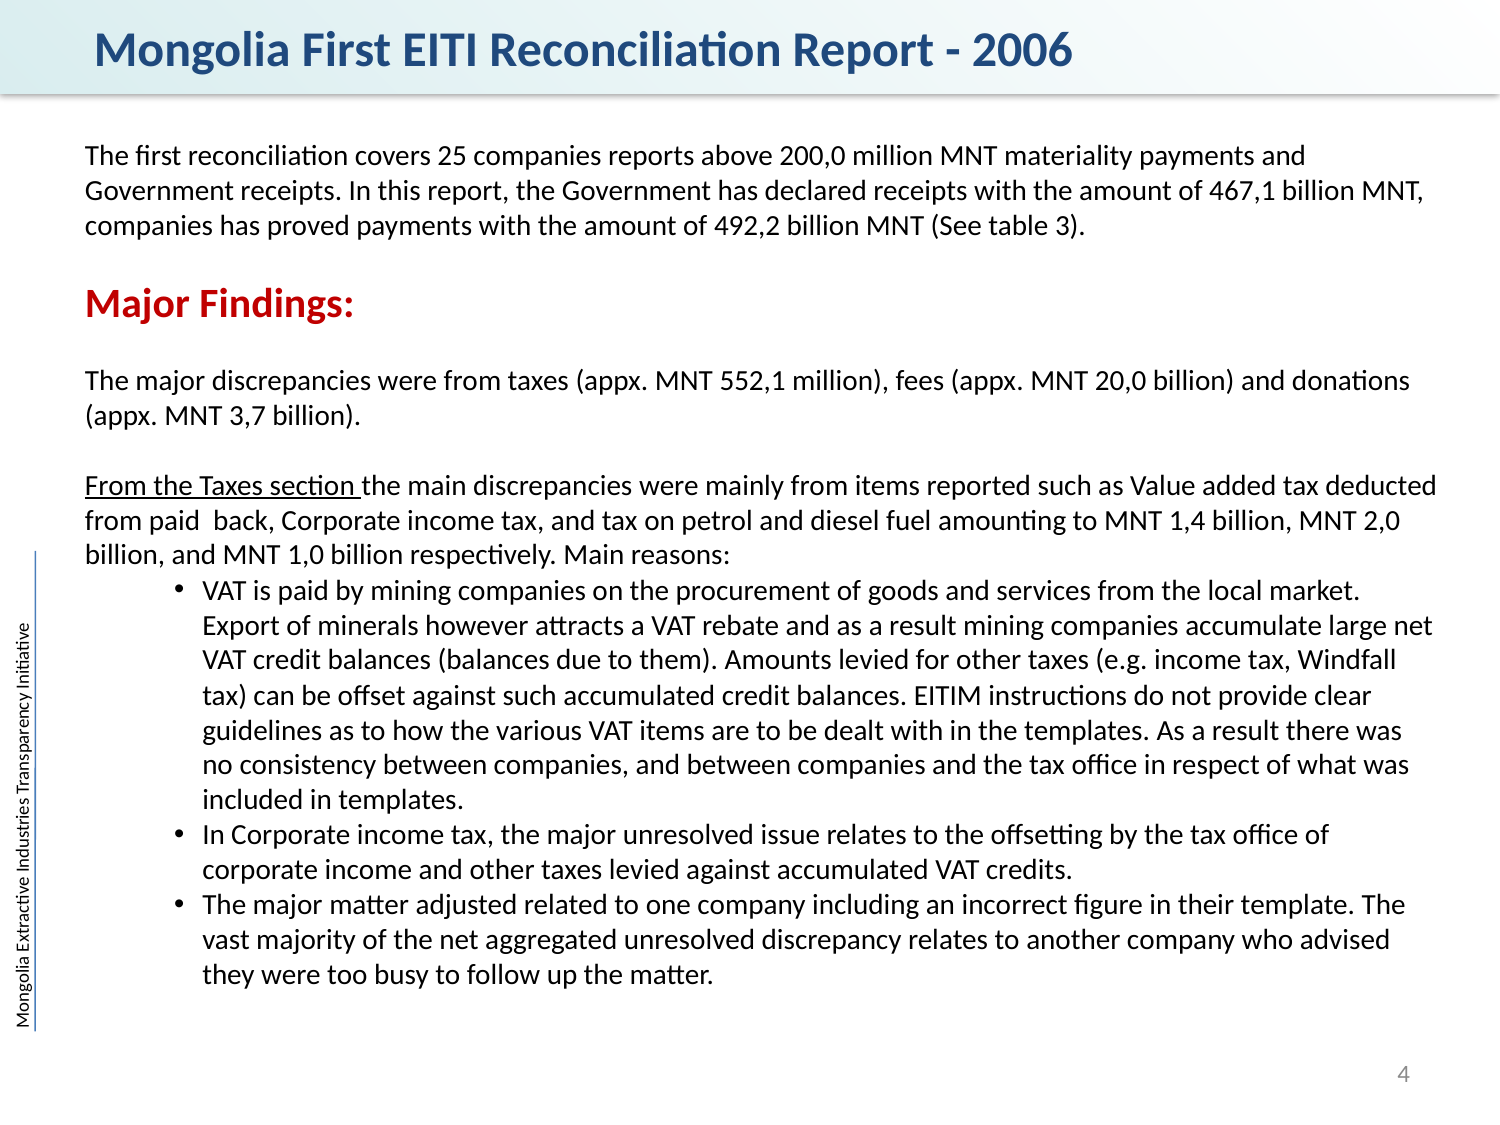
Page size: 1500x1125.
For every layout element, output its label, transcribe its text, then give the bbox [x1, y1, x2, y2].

text_box Mongolia First EITI Reconciliation Report - 2006 [0, 0, 1500, 94]
slide_number 4 [1074, 1042, 1425, 1103]
text_box The first reconciliation covers 25 companies reports above 200,0 million MNT materiality payments and Government receipts. In this report, the Government has declared receipts with the amount of 467,1 billion MNT, companies has proved payments with the amount of 492,2 billion MNT (See table 3). Major Findings: The major discrepancies were from taxes (appx. MNT 552,1 million), fees (appx. MNT 20,0 billion) and donations (appx. MNT 3,7 billion). From the Taxes section the main discrepancies were mainly from items reported such as Value added tax deducted from paid back, Corporate income tax, and tax on petrol and diesel fuel amounting to MNT 1,4 billion, MNT 2,0 billion, and MNT 1,0 billion respectively. Main reasons: VAT is paid by mining companies on the procurement of goods and services from the local market. Export of minerals however attracts a VAT rebate and as a result mining companies accumulate large net VAT credit balances (balances due to them). Amounts levied for other taxes (e.g. income tax, Windfall tax) can be offset against such accumulated credit balances. EITIM instructions do not provide clear guidelines as to how the various VAT items are to be dealt with in the templates. As a result there was no consistency between companies, and between companies and the tax office in respect of what was included in templates. In Corporate income tax, the major unresolved issue relates to the offsetting by the tax office of corporate income and other taxes levied against accumulated VAT credits. The major matter adjusted related to one company including an incorrect figure in their template. The vast majority of the net aggregated unresolved discrepancy relates to another company who advised they were too busy to follow up the matter. [70, 128, 1454, 1125]
